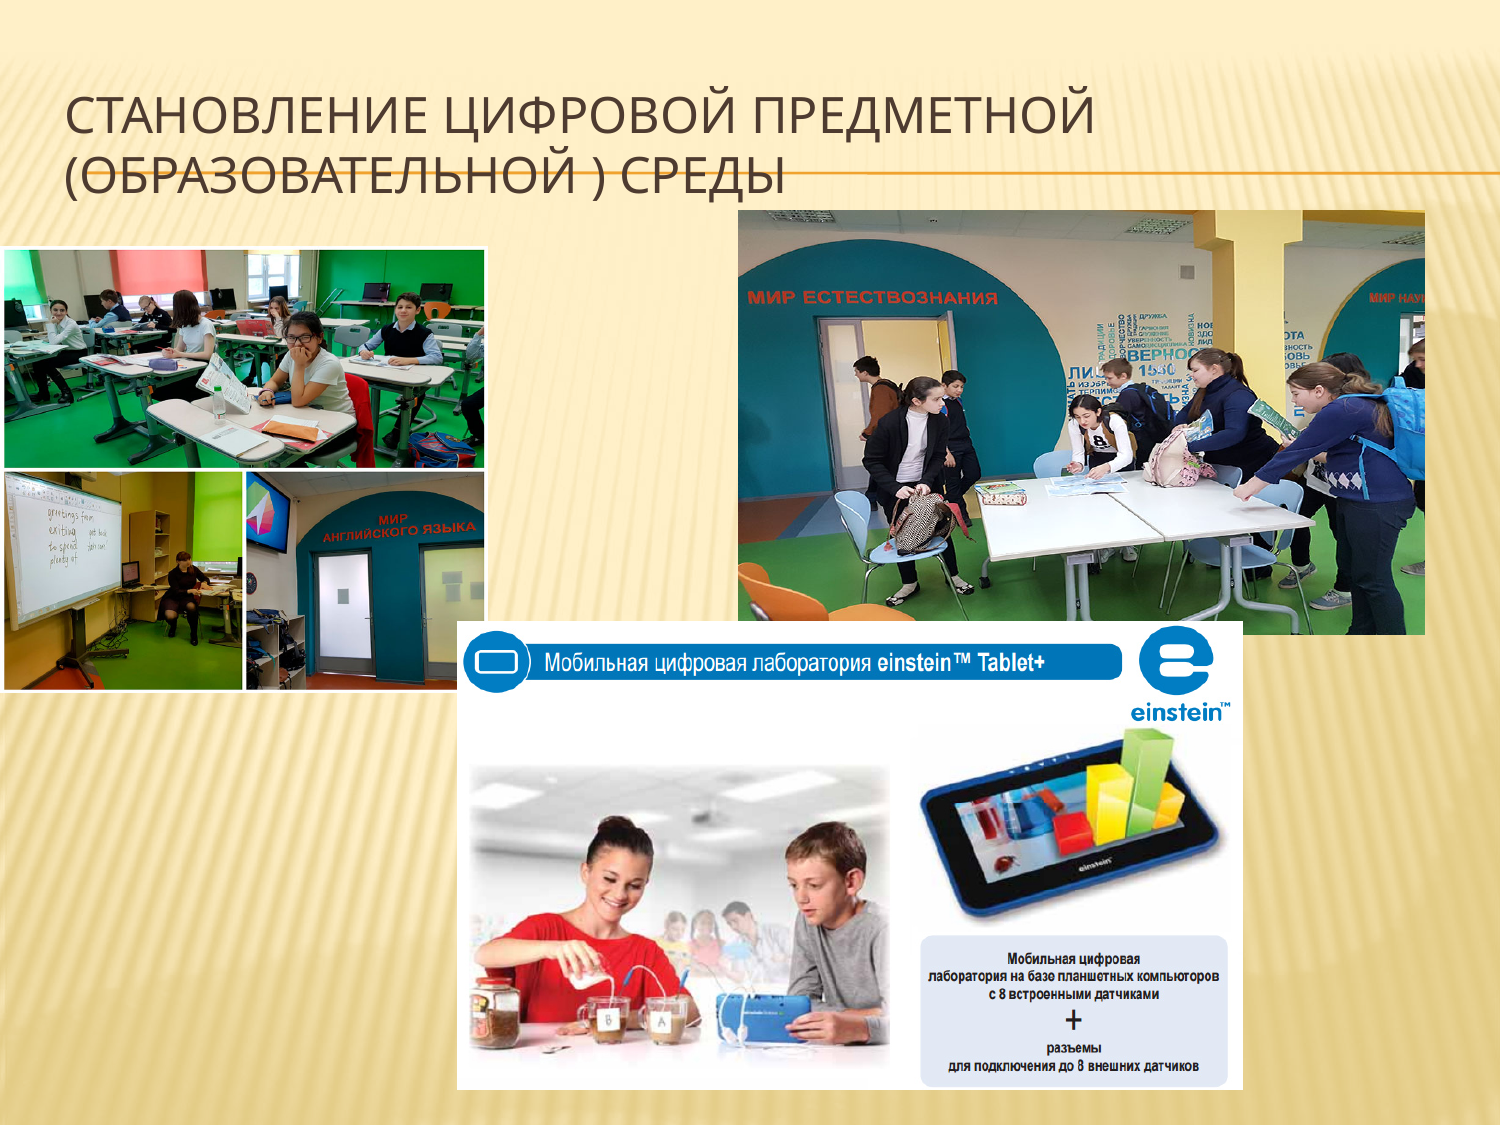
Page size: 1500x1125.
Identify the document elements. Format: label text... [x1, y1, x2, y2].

title Становление цифровой предметной (образовательной ) среды [50, 75, 1475, 213]
picture [456, 210, 1425, 1091]
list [0, 245, 488, 693]
